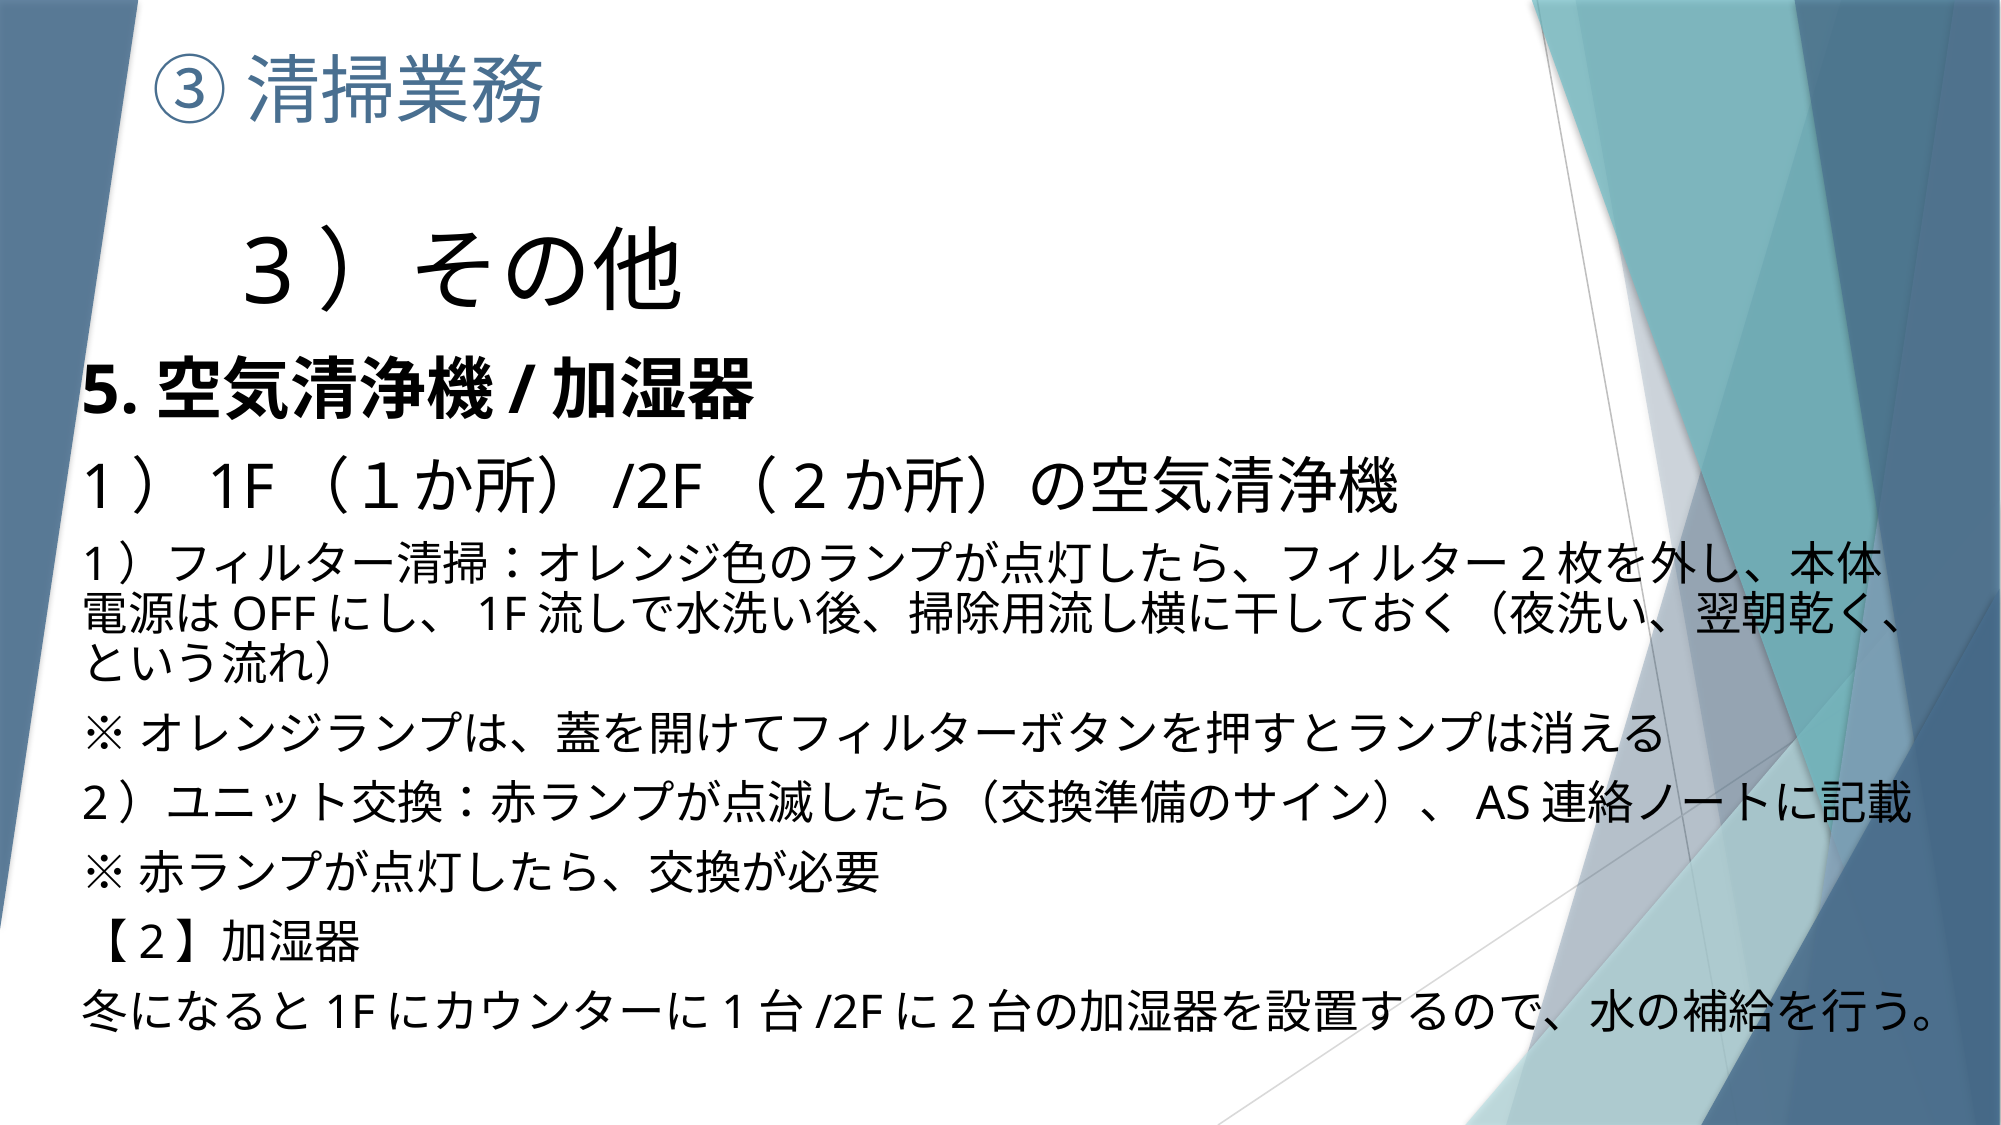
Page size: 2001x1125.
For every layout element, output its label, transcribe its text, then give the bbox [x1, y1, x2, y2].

text_box 5.空気清浄機/加湿器 1）1F（１か所）/2F（2か所）の空気清浄機 1）フィルター清掃：オレンジ色のランプが点灯したら、フィルター2枚を外し、本体電源はOFFにし、1F流しで水洗い後、掃除用流し横に干しておく（夜洗い、翌朝乾く、という流れ） ※オレンジランプは、蓋を開けてフィルターボタンを押すとランプは消える 2）ユニット交換：赤ランプが点滅したら（交換準備のサイン）、AS連絡ノートに記載 ※赤ランプが点灯したら、交換が必要 【2】加湿器 冬になると1Fにカウンターに1台/2Fに2台の加湿器を設置するので、水の補給を行う。 [66, 338, 1934, 1060]
text_box 3）その他 [227, 165, 1953, 383]
text_box ③清掃業務 [137, 14, 670, 140]
